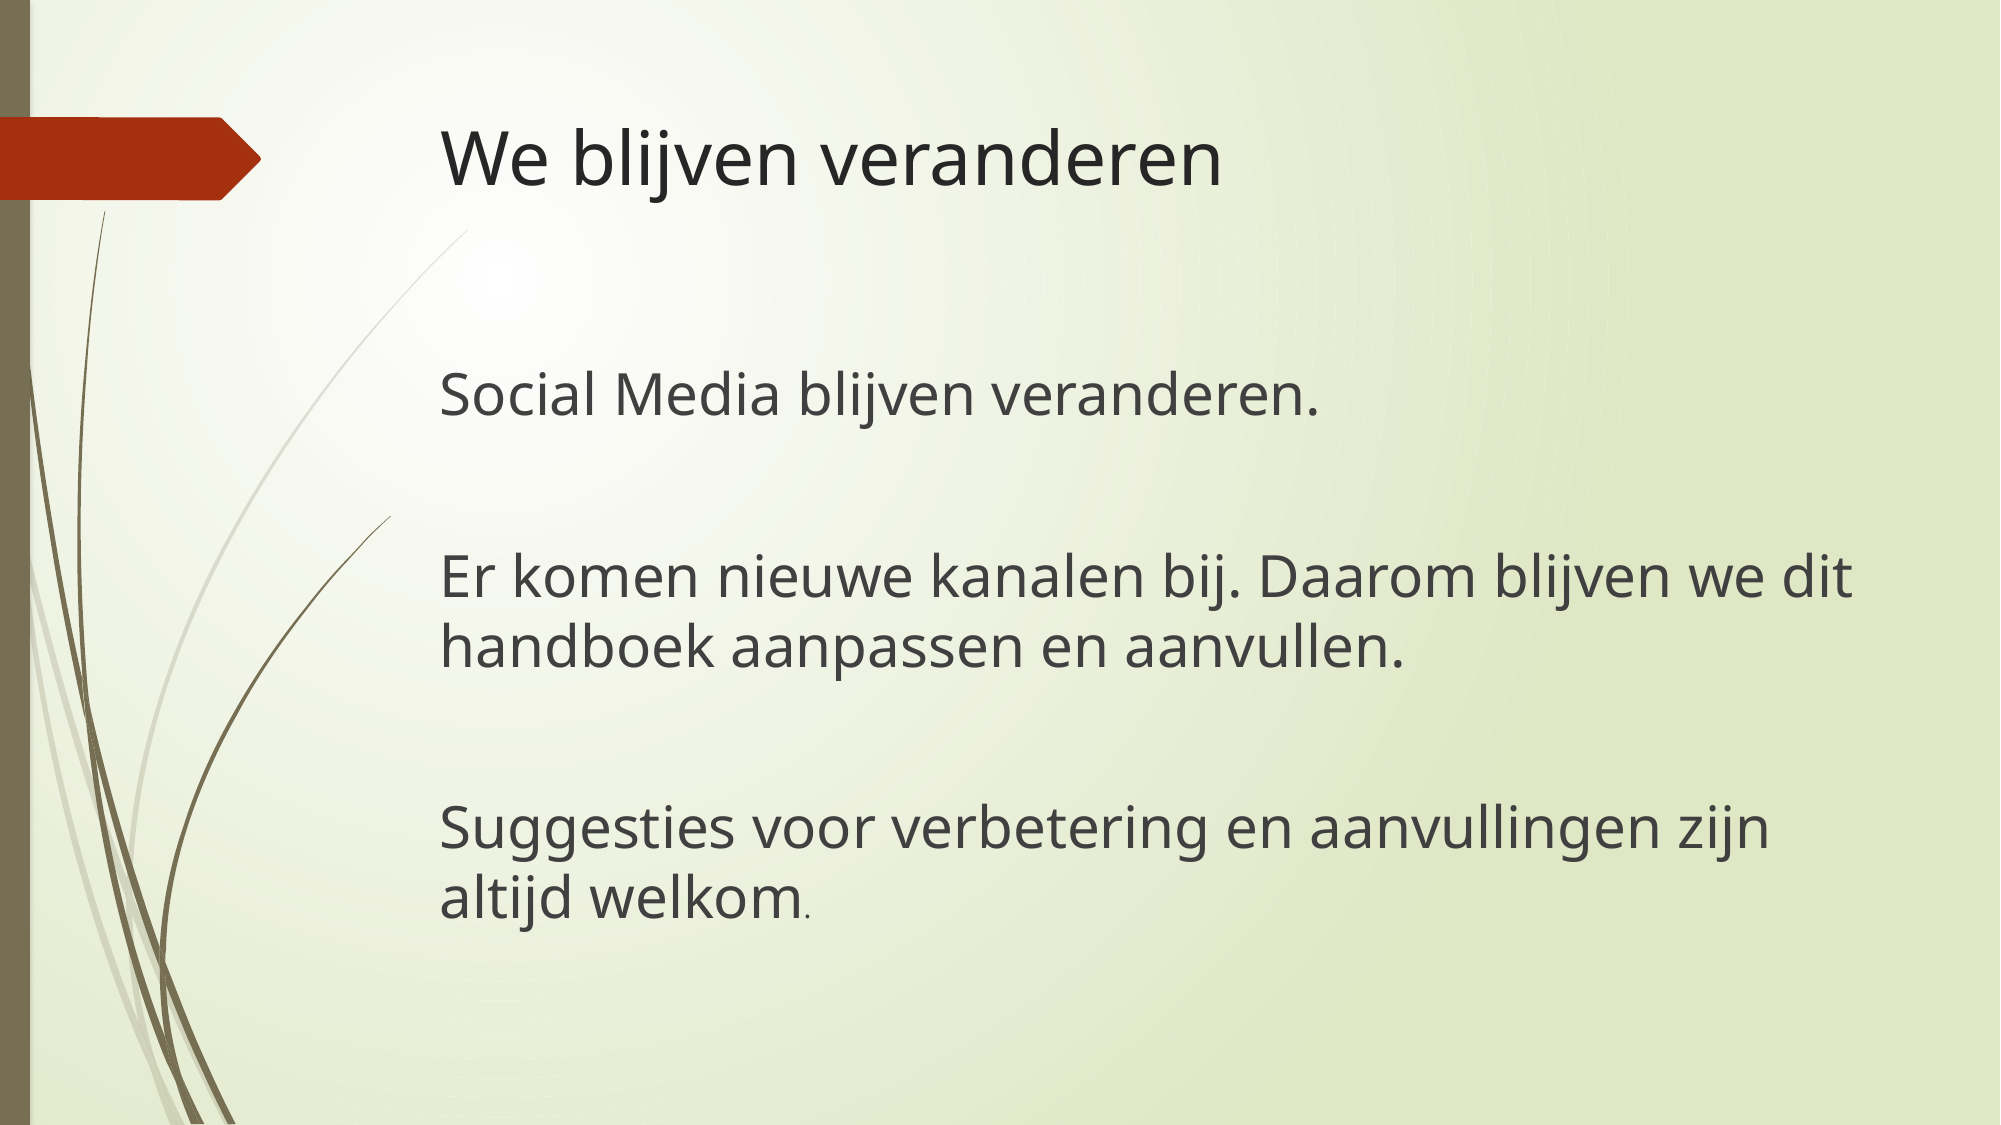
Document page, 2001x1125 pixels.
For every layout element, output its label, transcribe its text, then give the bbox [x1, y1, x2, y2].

title We blijven veranderen [425, 102, 1888, 313]
list Social Media blijven veranderen. Er komen nieuwe kanalen bij. Daarom blijven we dit handboek aanpassen en aanvullen. Suggesties voor verbetering en aanvullingen zijn altijd welkom. [424, 350, 1888, 970]
